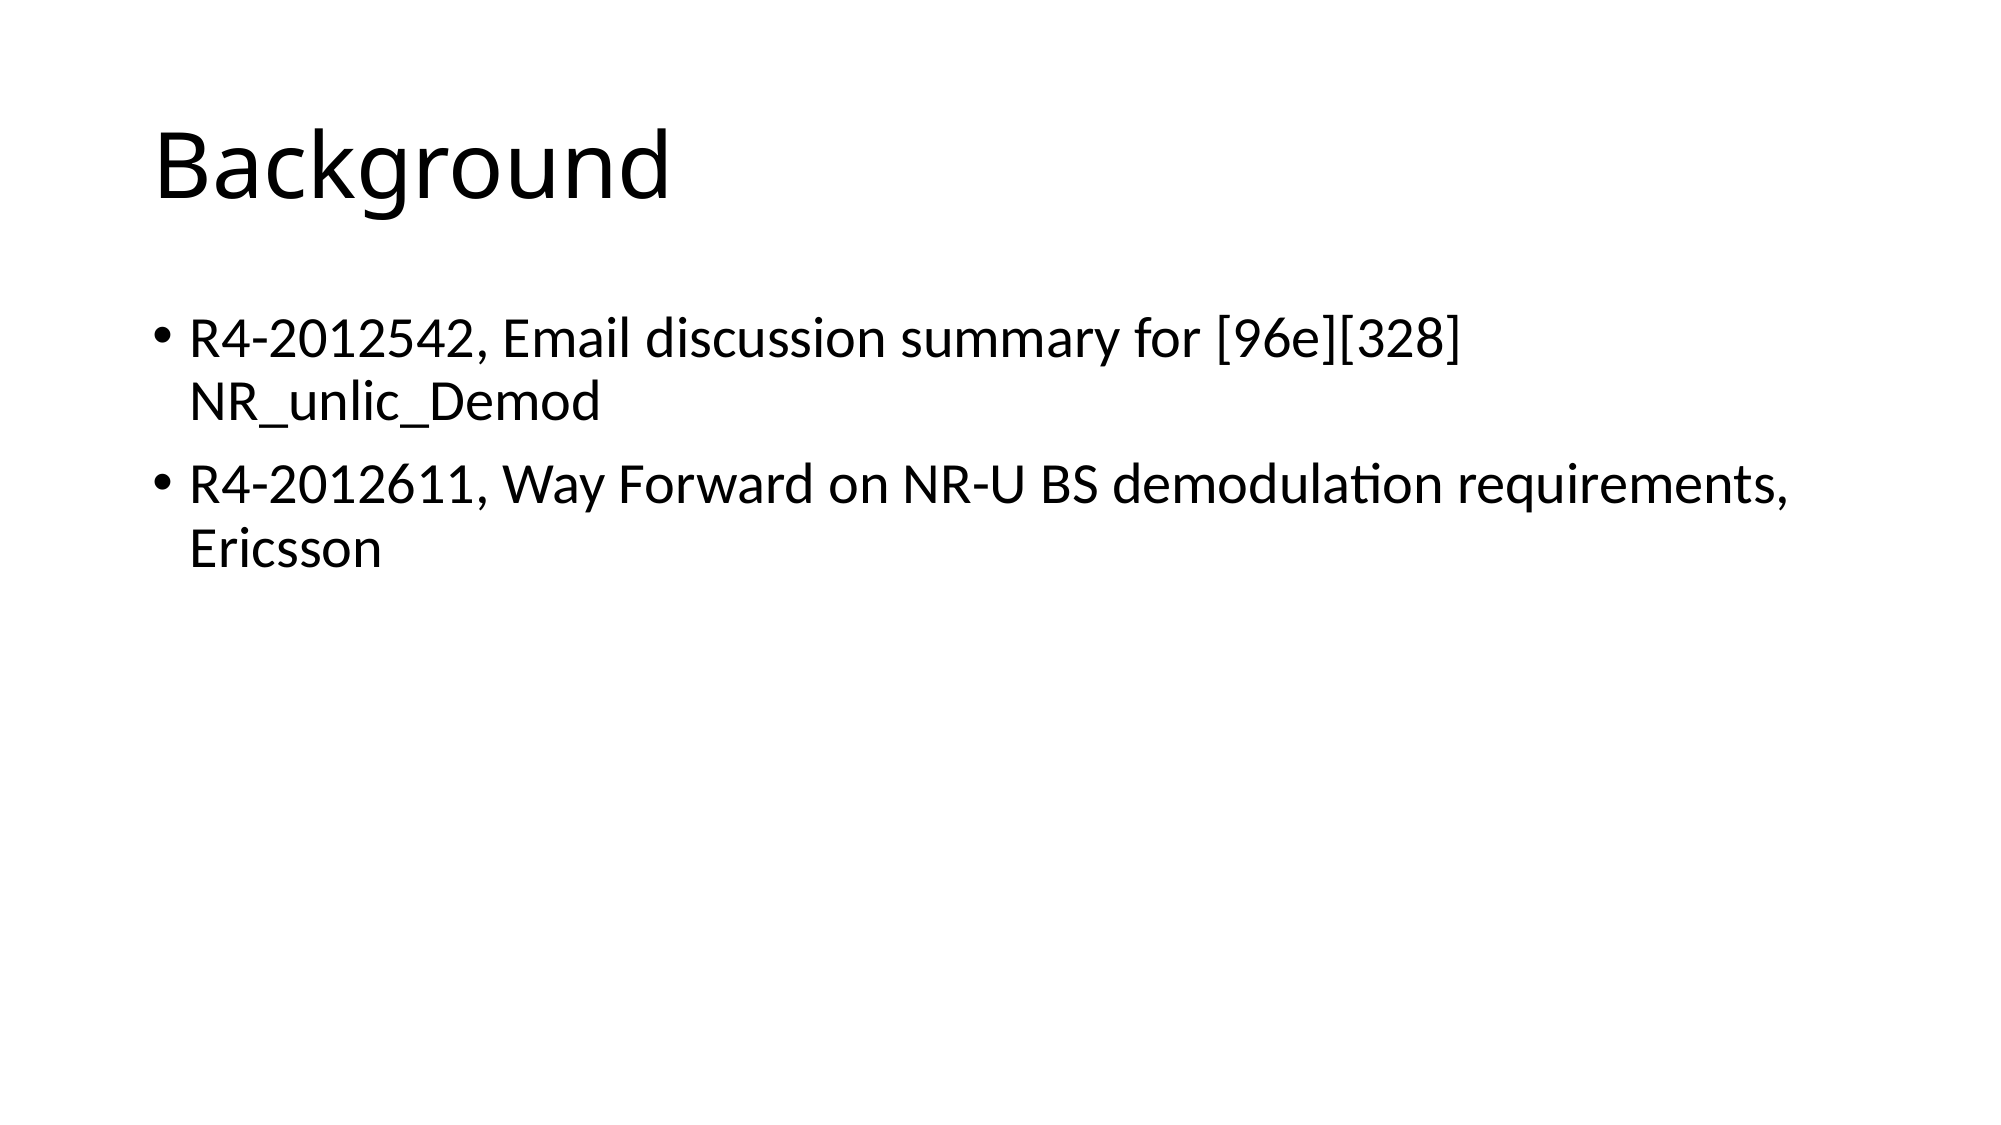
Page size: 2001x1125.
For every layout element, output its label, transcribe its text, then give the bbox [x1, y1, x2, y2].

title Background [137, 59, 1863, 278]
list R4-2012542, Email discussion summary for [96e][328] NR_unlic_Demod R4-2012611, Way Forward on NR-U BS demodulation requirements, Ericsson [137, 299, 1863, 1014]
